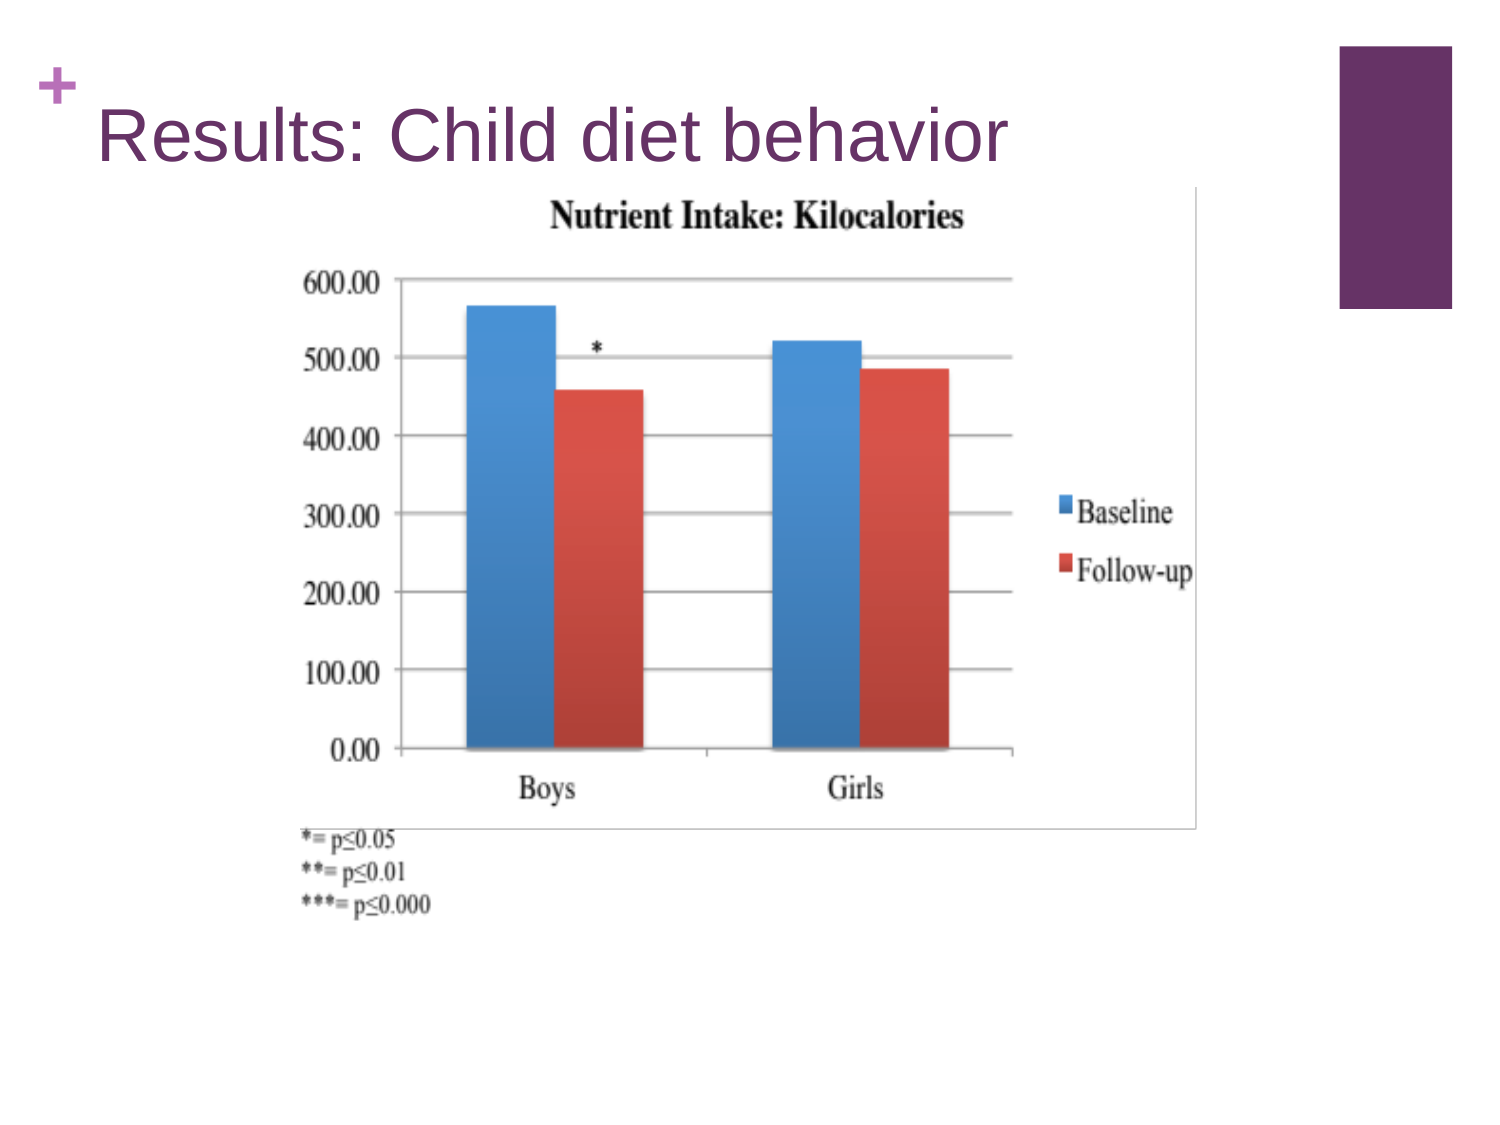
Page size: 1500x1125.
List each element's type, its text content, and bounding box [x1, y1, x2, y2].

picture [299, 186, 1201, 938]
title Results: Child diet behavior [81, 79, 1322, 263]
